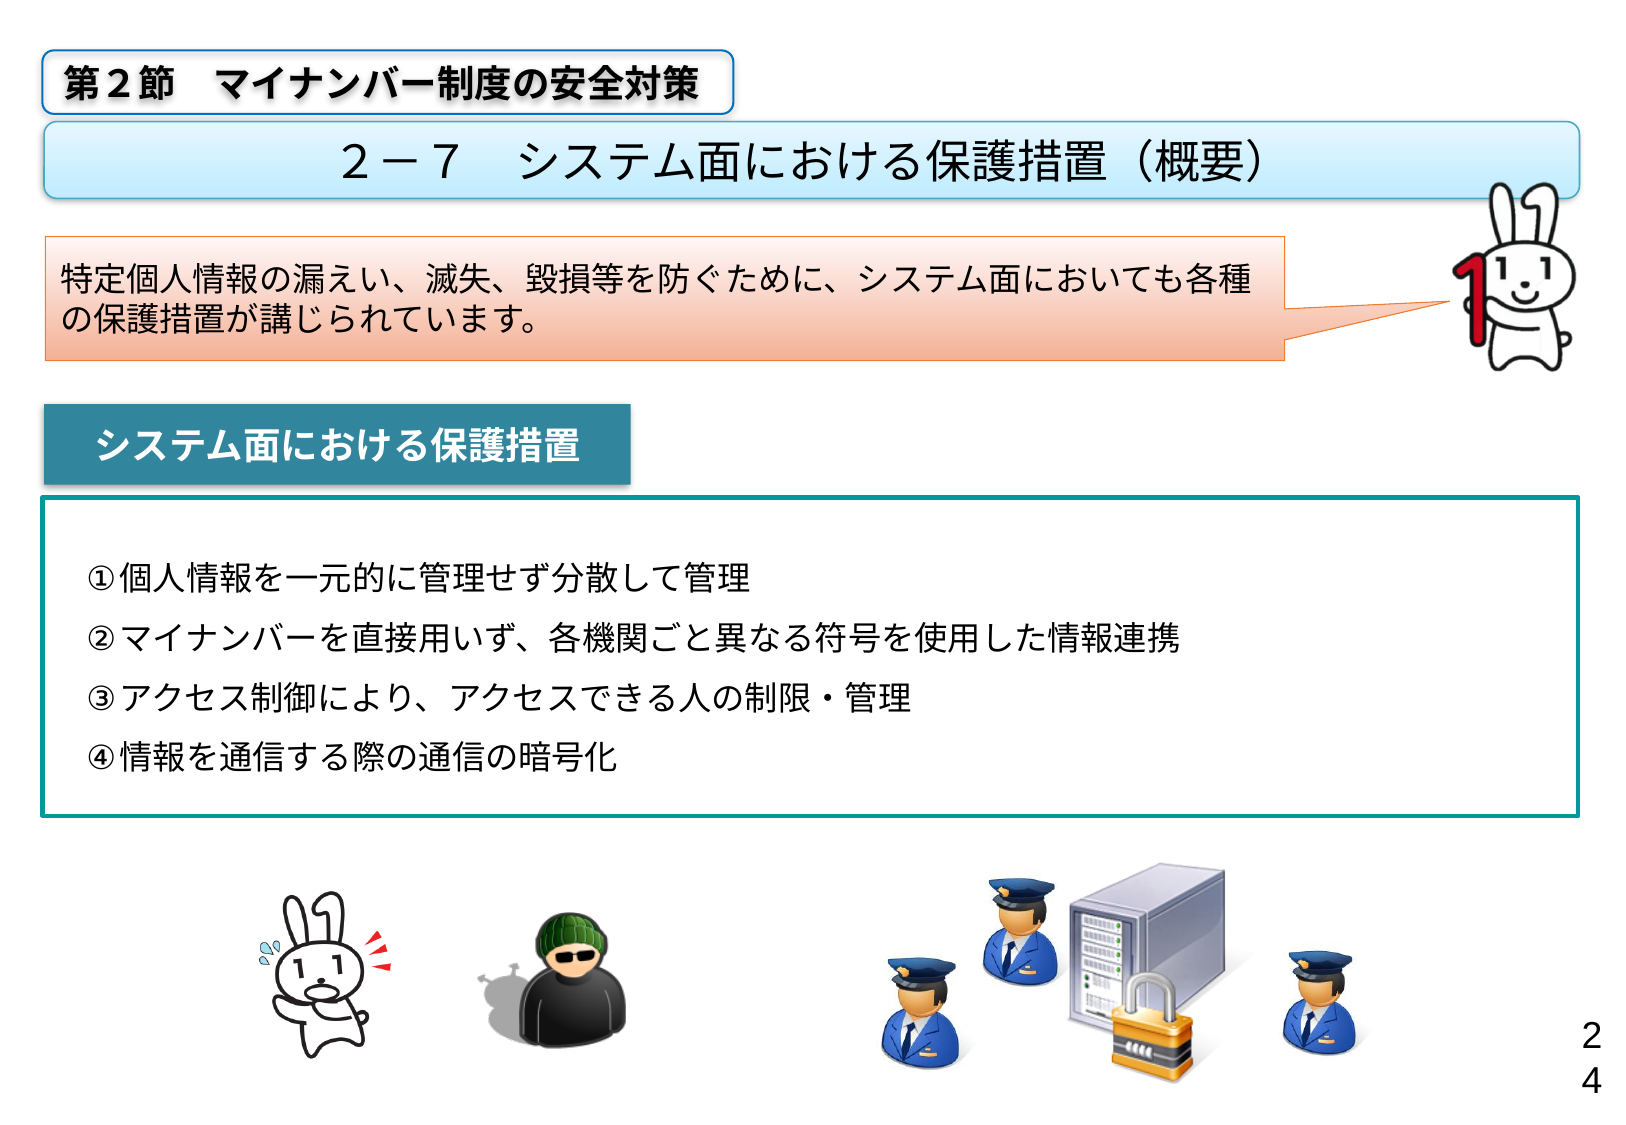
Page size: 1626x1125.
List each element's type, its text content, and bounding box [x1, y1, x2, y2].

picture [477, 911, 627, 1051]
text_box 第２節 マイナンバー制度の安全対策 [41, 49, 735, 115]
text_box 特定個人情報の漏えい、滅失、毀損等を防ぐために、システム面においても各種の保護措置が講じられています。 [45, 236, 1441, 361]
picture [249, 875, 399, 1084]
text_box ２－７ システム面における保護措置（概要） [43, 121, 1580, 199]
picture [1446, 174, 1595, 382]
picture [854, 846, 1385, 1088]
text_box 個人情報を一元的に管理せず分散して管理 マイナンバーを直接用いず、各機関ごと異なる符号を使用した情報連携 アクセス制御により、アクセスできる人の制限・管理 情報を通信する際の通信の暗号化 [40, 495, 1580, 818]
text_box システム面における保護措置 [43, 403, 631, 485]
text_box 24 [1581, 1026, 1620, 1087]
